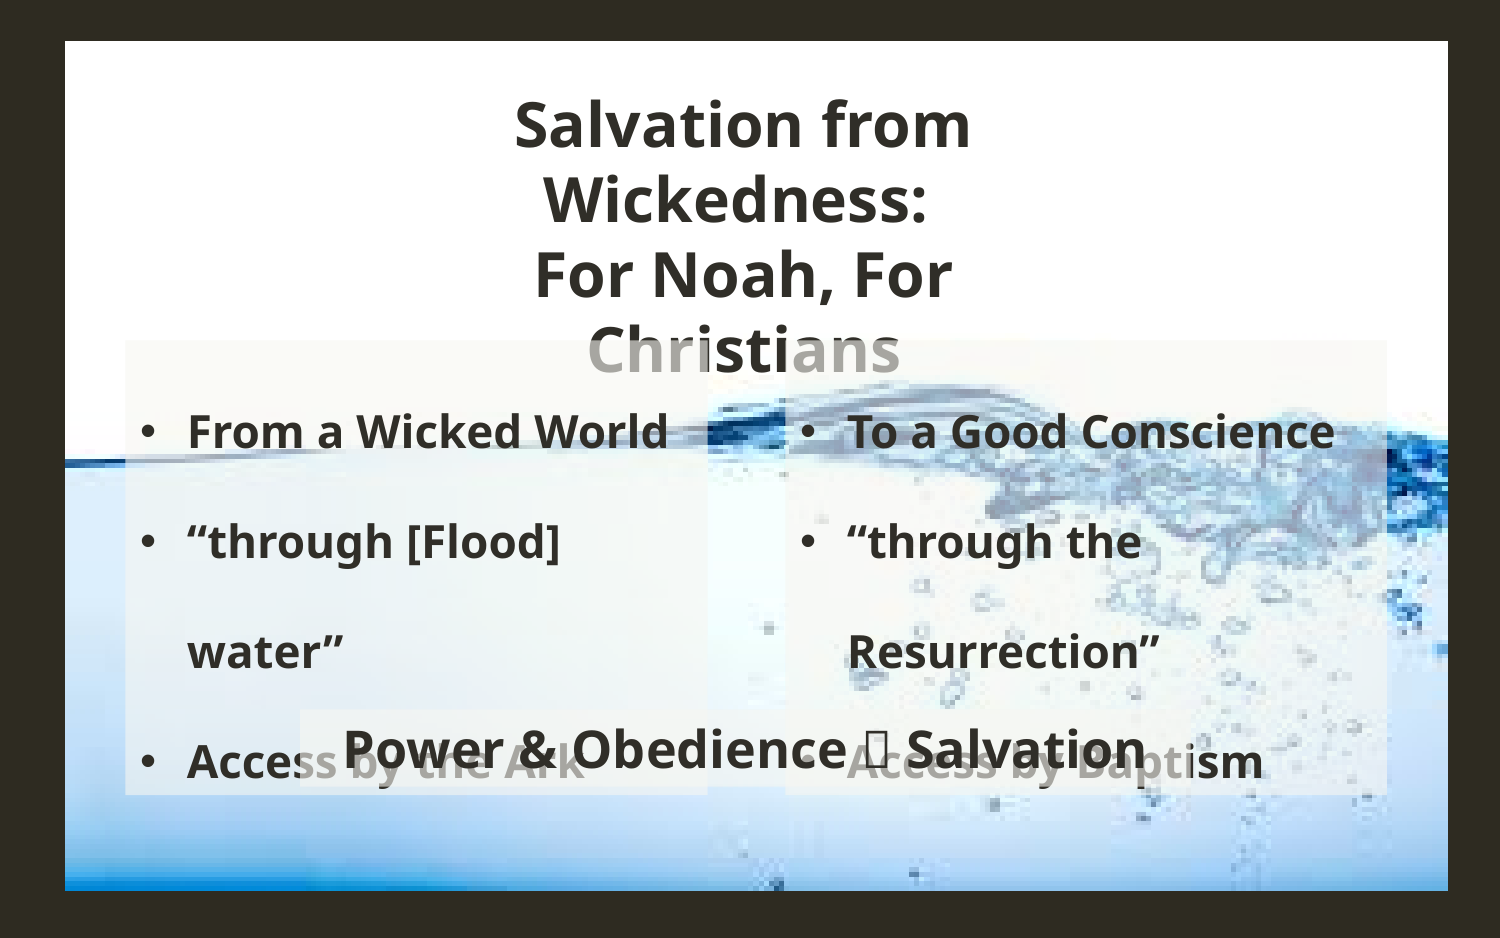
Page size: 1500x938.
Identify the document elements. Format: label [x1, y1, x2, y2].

picture [64, 41, 1448, 892]
